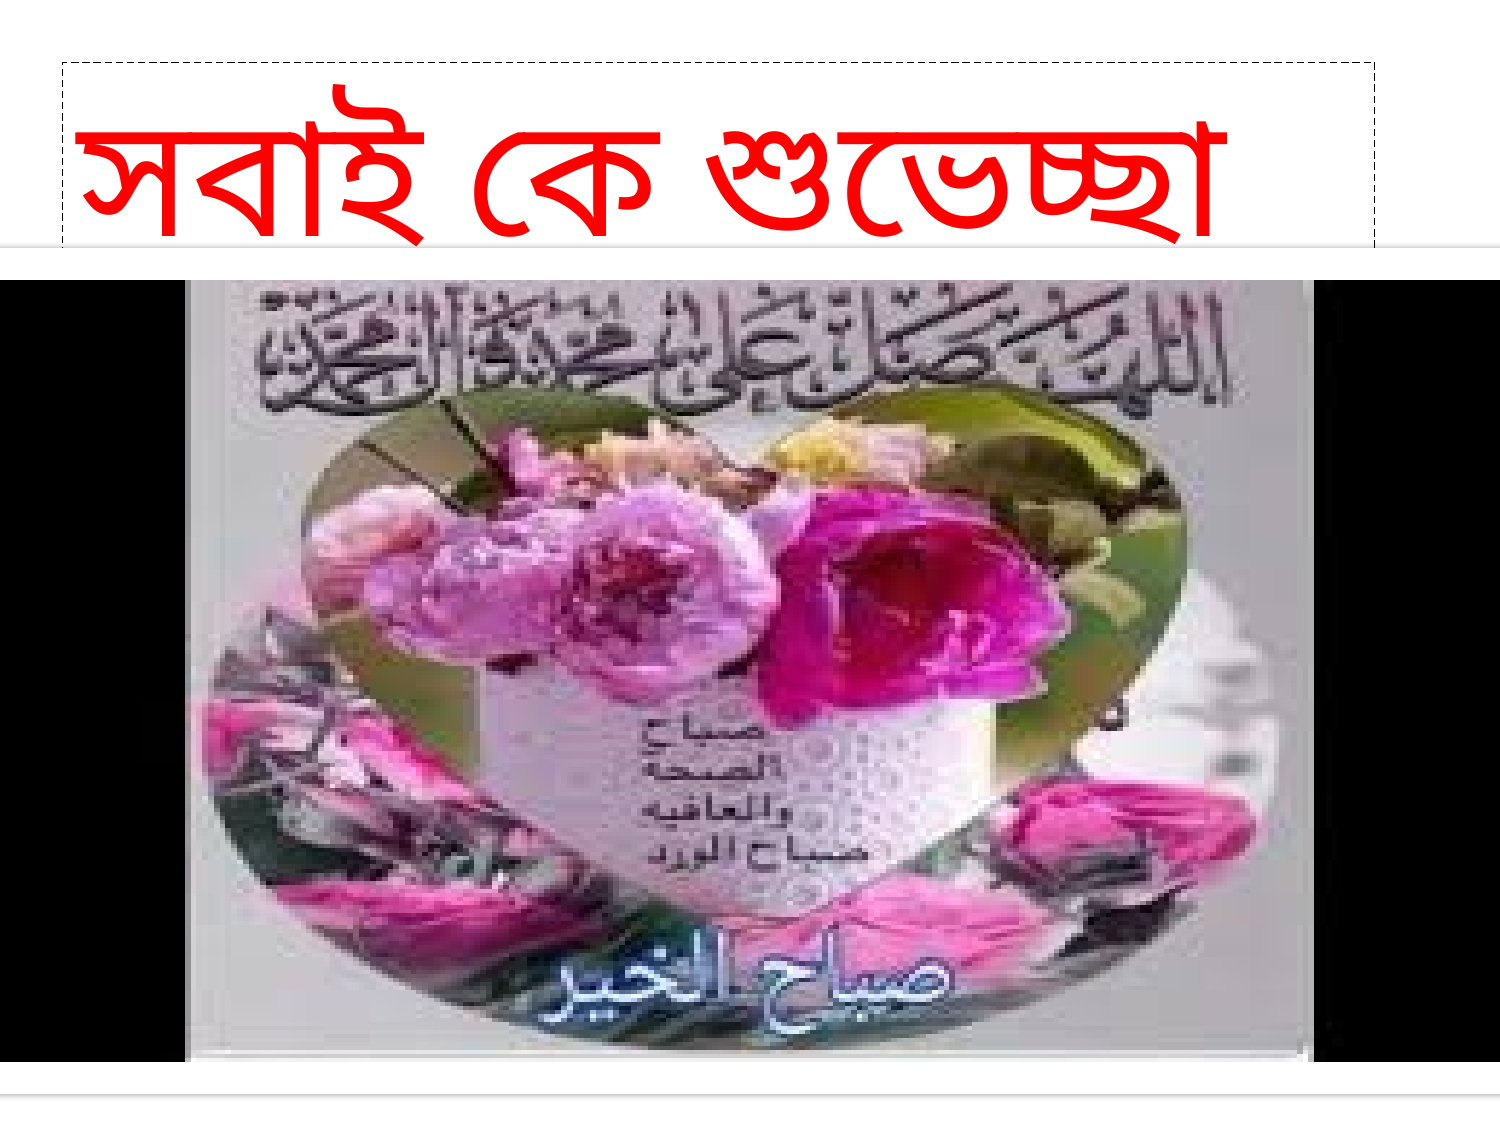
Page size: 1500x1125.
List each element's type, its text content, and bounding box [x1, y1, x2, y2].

text_box সবাই কে শুভেচ্ছা [62, 62, 1375, 243]
picture [0, 279, 1500, 1063]
